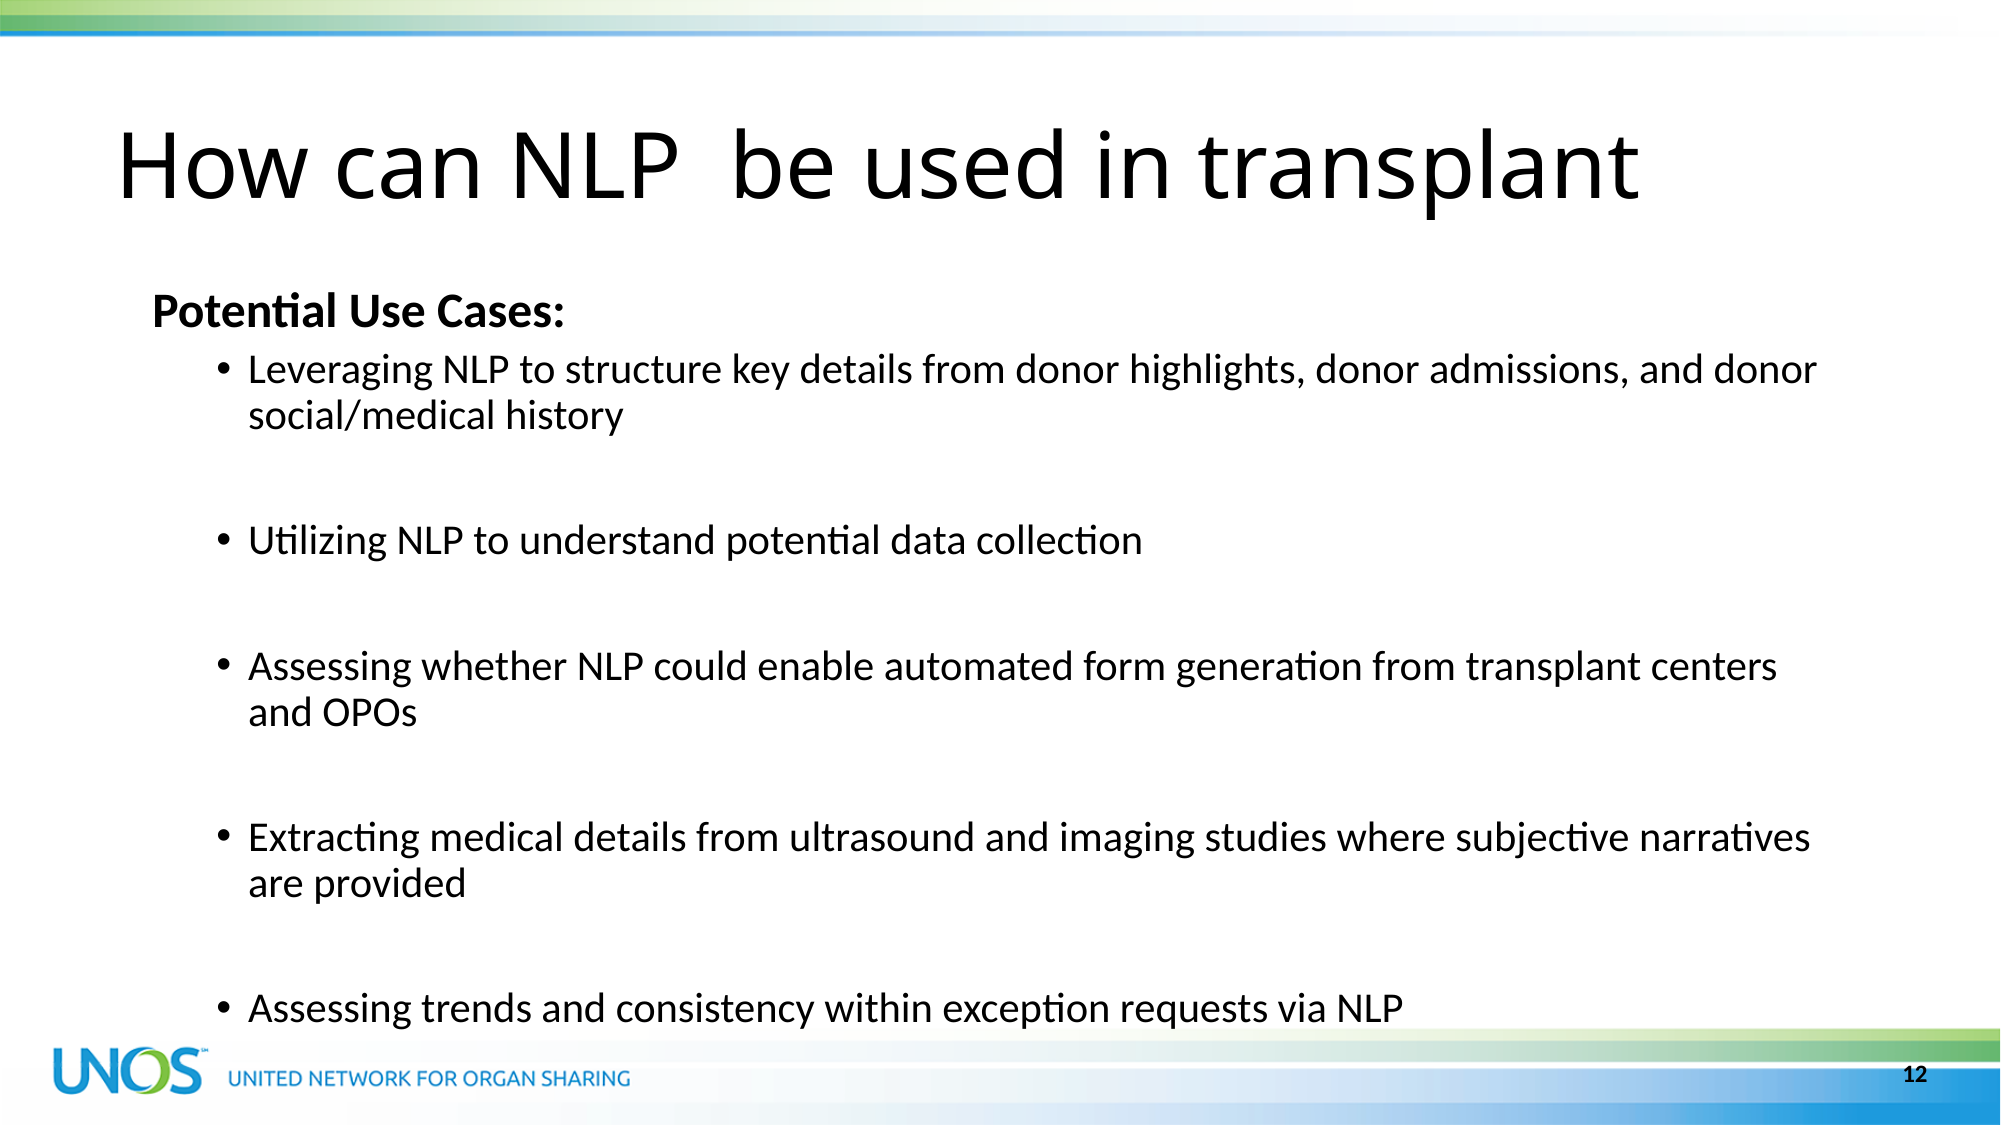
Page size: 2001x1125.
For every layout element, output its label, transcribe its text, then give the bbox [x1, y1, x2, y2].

title How can NLP be used in transplant [100, 59, 1905, 278]
slide_number 12 [1492, 1042, 1943, 1103]
picture [0, 0, 2001, 1125]
list Potential Use Cases: Leveraging NLP to structure key details from donor highlights, donor admissions, and donor social/medical history Utilizing NLP to understand potential data collection Assessing whether NLP could enable automated form generation from transplant centers and OPOs Extracting medical details from ultrasound and imaging studies where subjective narratives are provided Assessing trends and consistency within exception requests via NLP [137, 277, 1863, 1043]
